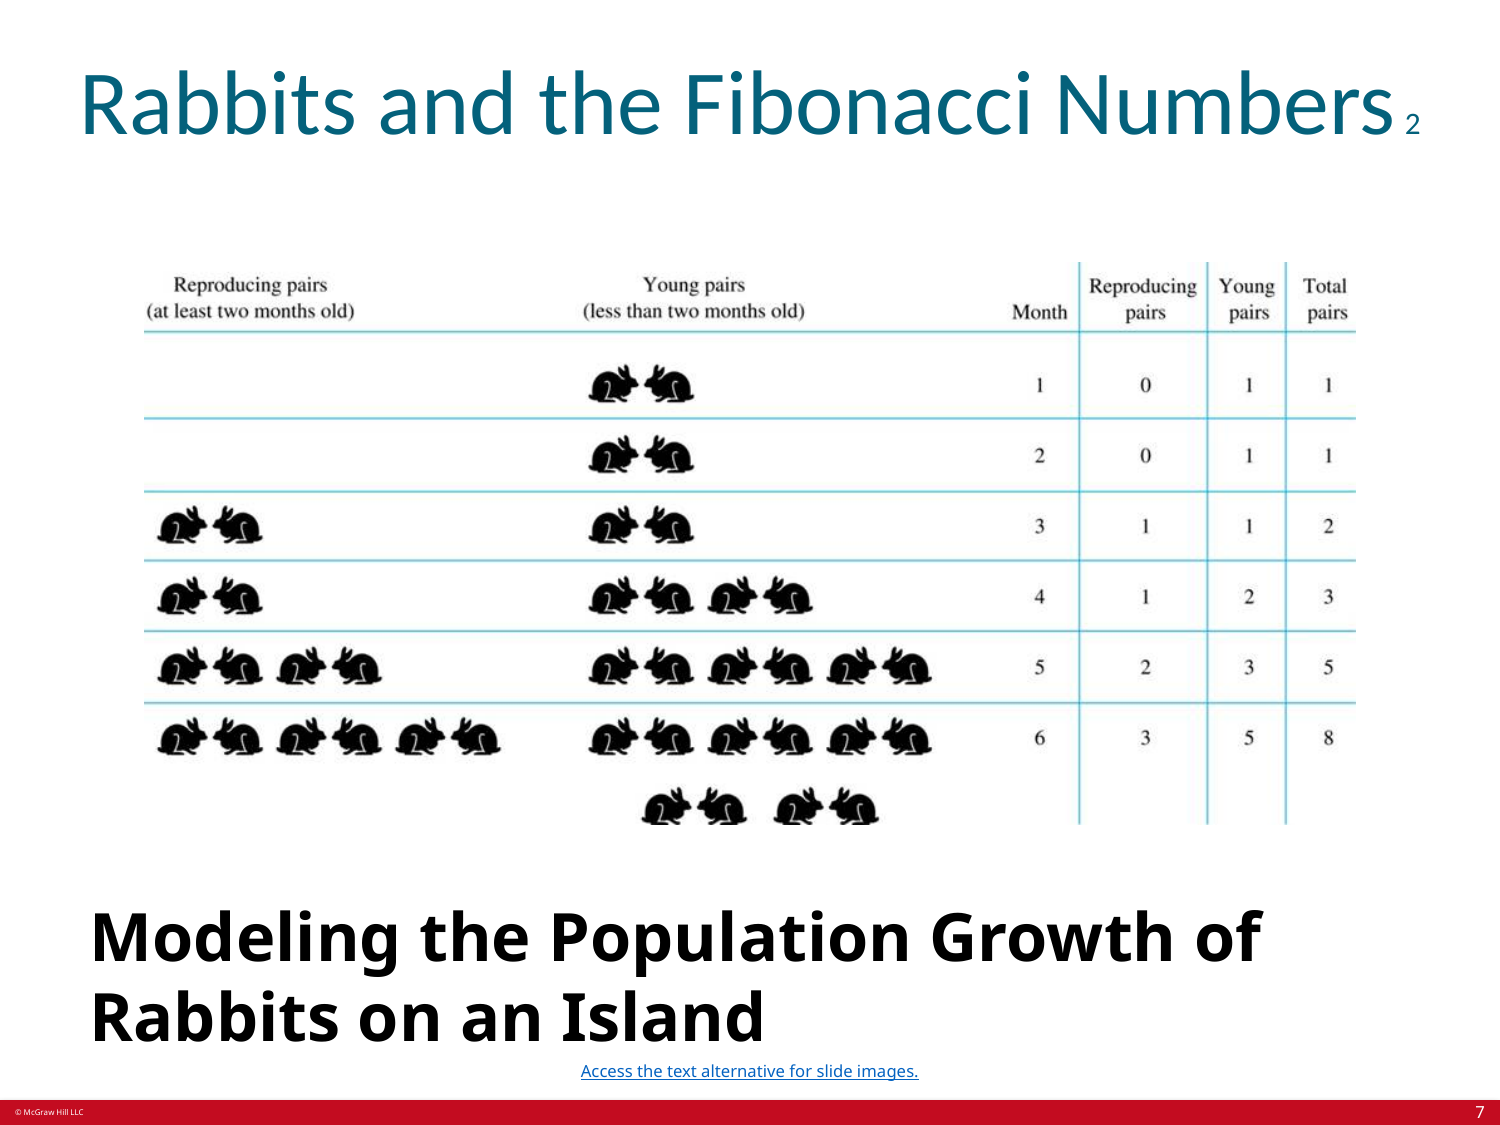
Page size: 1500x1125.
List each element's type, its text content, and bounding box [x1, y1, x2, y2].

list Modeling the Population Growth of Rabbits on an Island [75, 887, 1440, 1088]
title Rabbits and the Fibonacci Numbers 2 [0, 0, 1500, 195]
text_box 7 [1424, 1099, 1500, 1125]
list Access the text alternative for slide images. [568, 1057, 932, 1088]
picture [144, 262, 1356, 826]
